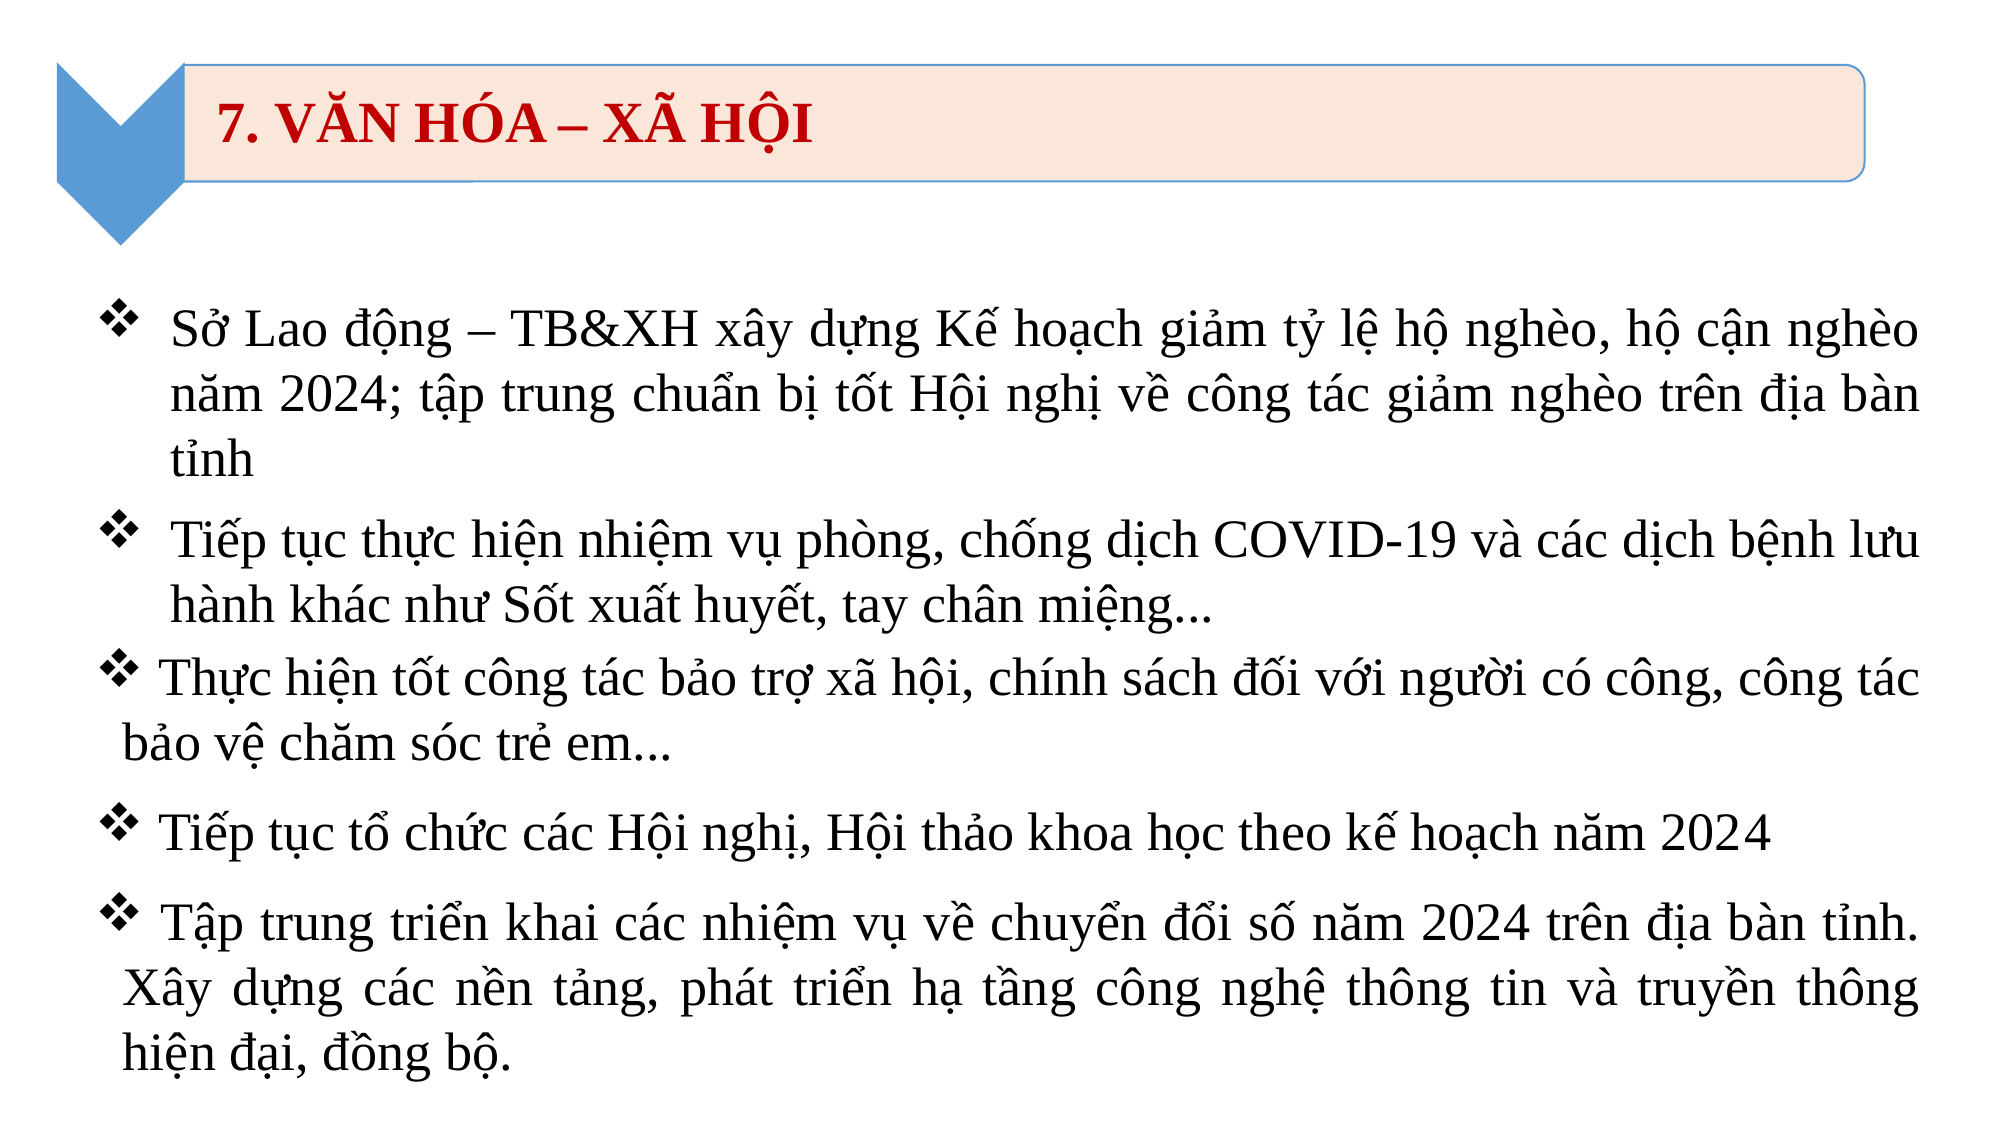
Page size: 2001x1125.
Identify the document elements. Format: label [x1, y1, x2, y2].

list [57, 64, 1865, 245]
text_box [80, 284, 1938, 1089]
